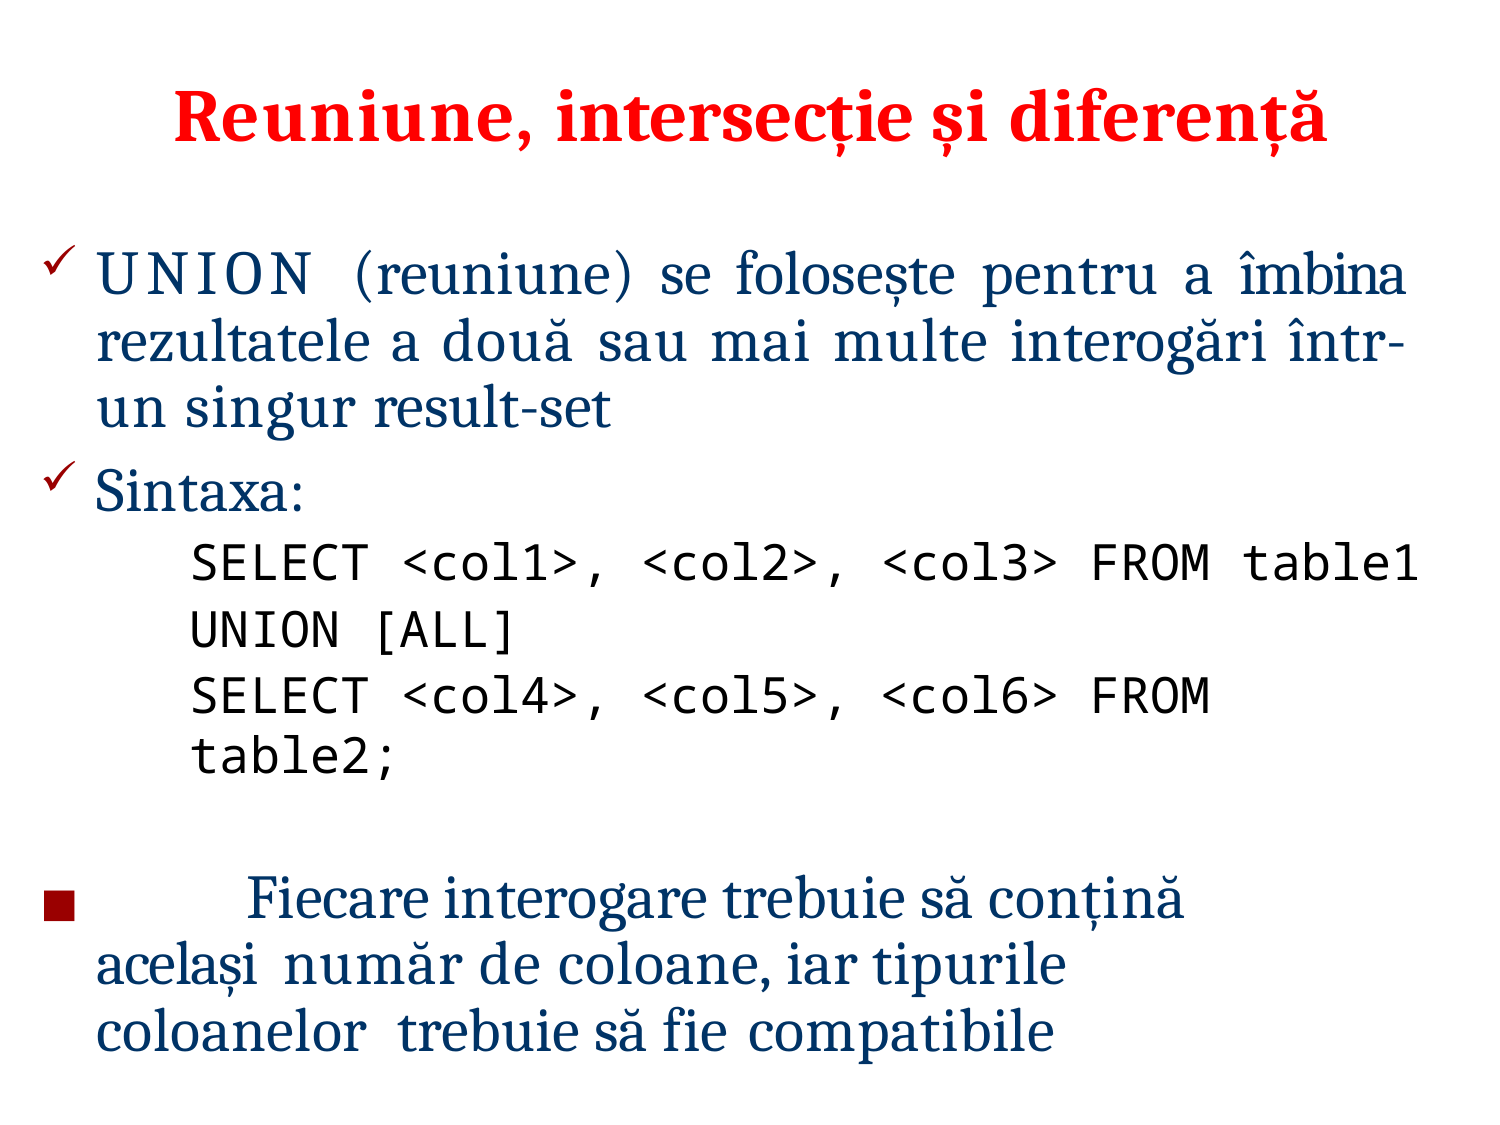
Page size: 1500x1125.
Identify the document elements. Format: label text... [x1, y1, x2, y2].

text_box UNION (reuniune) se folosește pentru a îmbina rezultatele a două sau mai multe interogări într- un singur result-set Sintaxa: SELECT <col1>, <col2>, <col3> FROM table1 UNION [ALL] SELECT <col4>, <col5>, <col6> FROM table2; ◼ Fiecare interogare trebuie să conțină același număr de coloane, iar tipurile coloanelor trebuie să fie compatibile [37, 231, 1428, 1065]
title Reuniune, intersecție și diferență [50, 15, 1450, 206]
